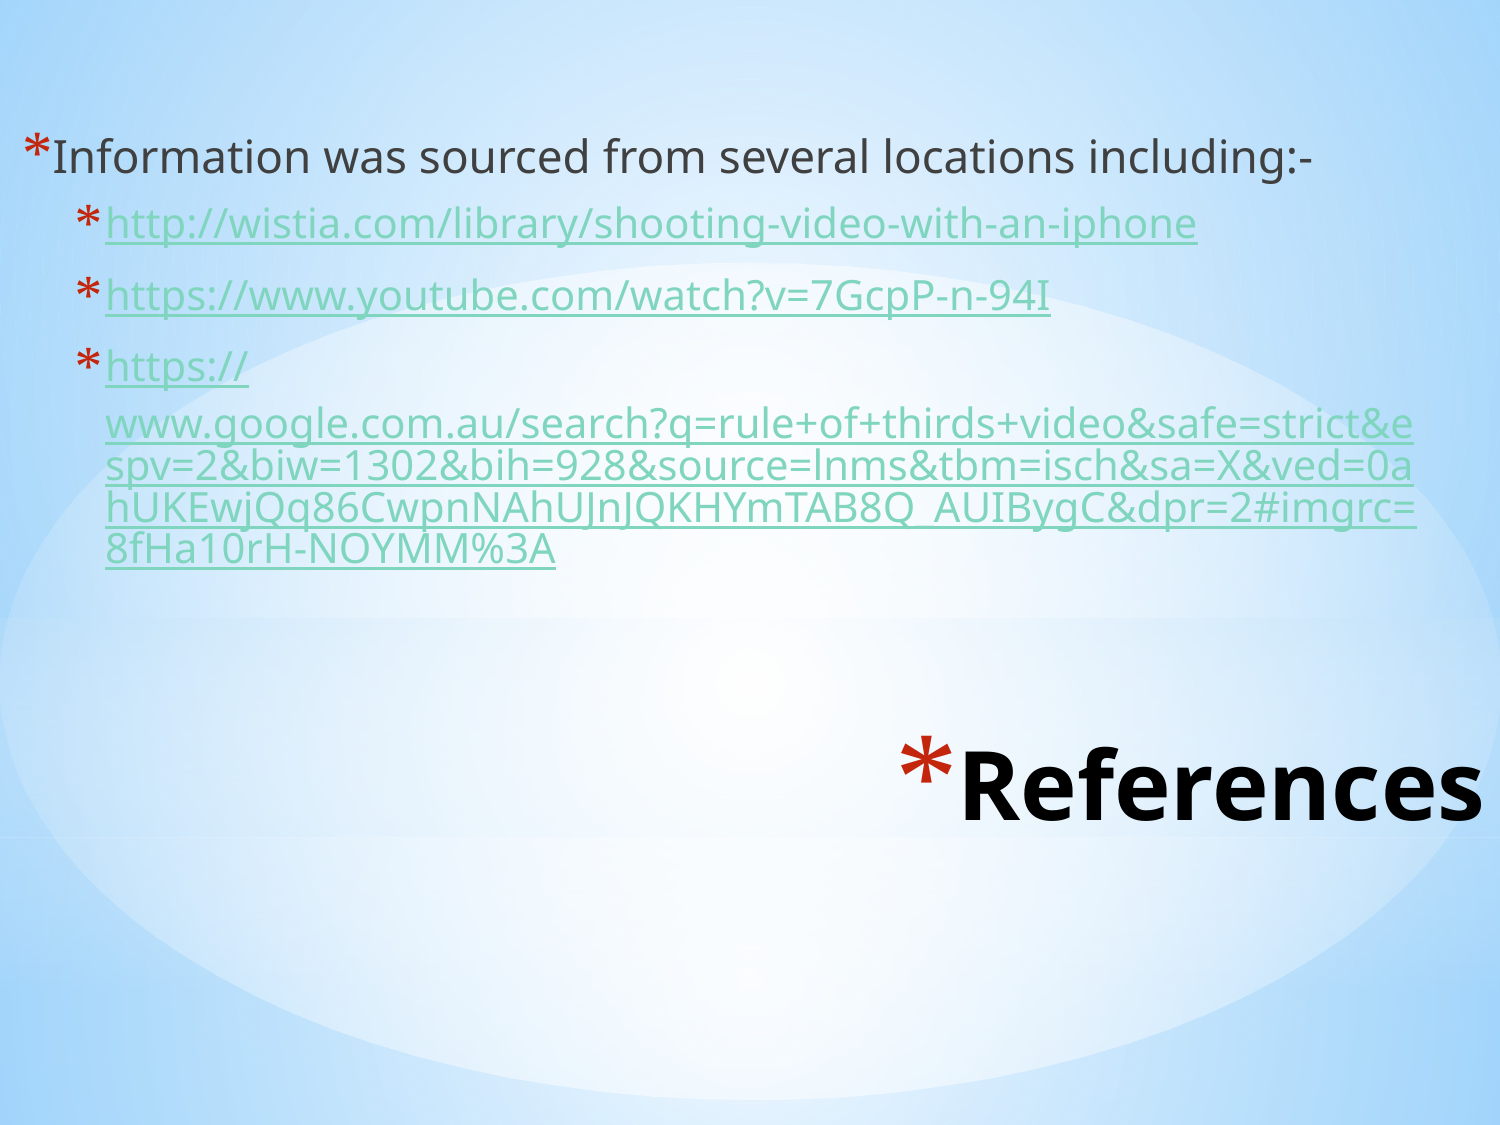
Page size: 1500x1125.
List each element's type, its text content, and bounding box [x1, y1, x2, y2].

list Information was sourced from several locations including:- http://wistia.com/library/shooting-video-with-an-iphone https://www.youtube.com/watch?v=7GcpP-n-94I https://www.google.com.au/search?q=rule+of+thirds+video&safe=strict&espv=2&biw=1302&bih=928&source=lnms&tbm=isch&sa=X&ved=0ahUKEwjQq86CwpnNAhUJnJQKHYmTAB8Q_AUIBygC&dpr=2#imgrc=8fHa10rH-NOYMM%3A [0, 120, 1436, 691]
title References [431, 717, 1500, 905]
